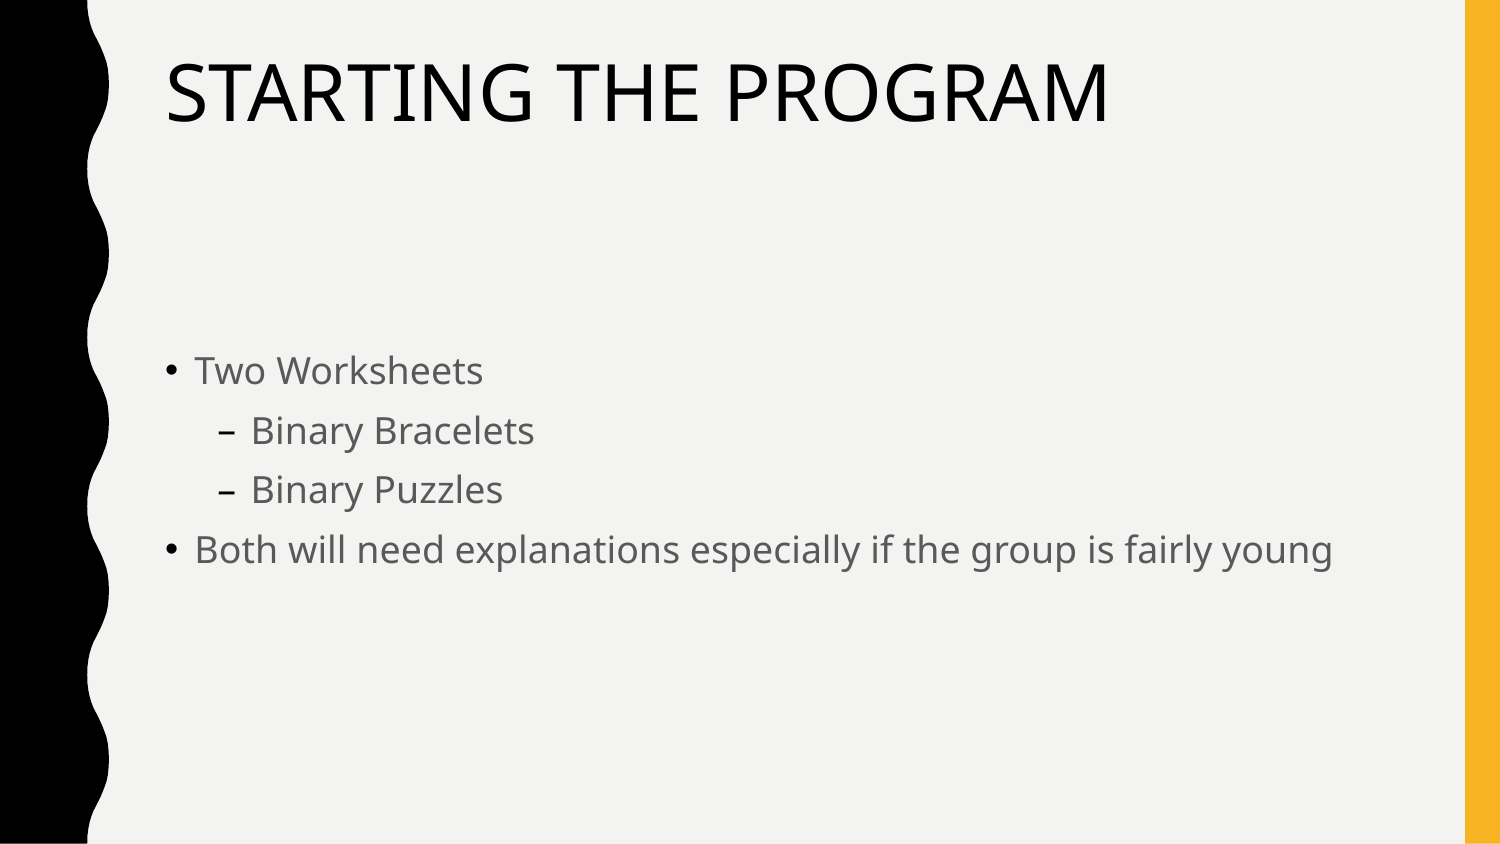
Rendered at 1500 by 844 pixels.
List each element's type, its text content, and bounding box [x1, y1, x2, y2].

title STARTING THE PROGRAM [154, 47, 1407, 231]
list Two Worksheets Binary Bracelets Binary Puzzles Both will need explanations especially if the group is fairly young [154, 281, 1407, 724]
